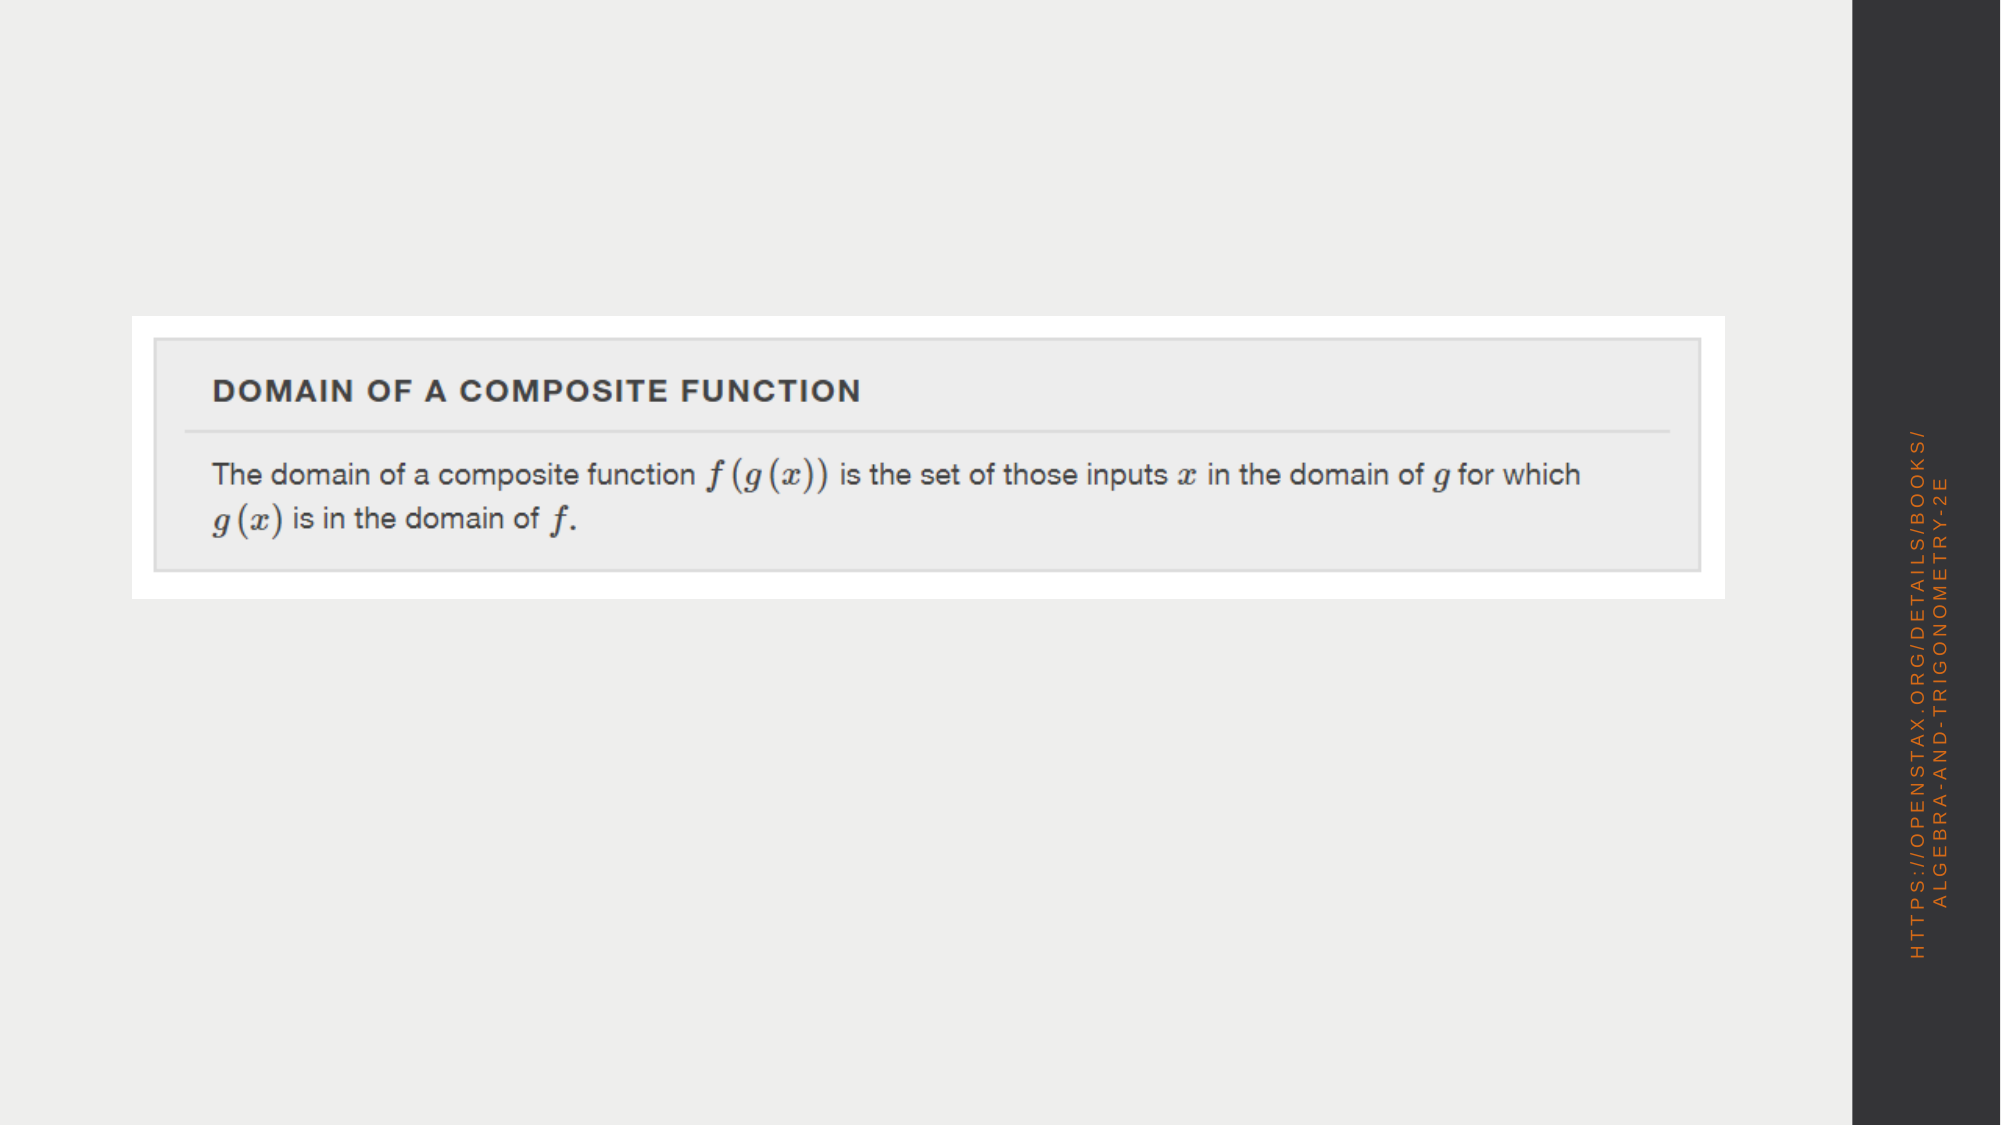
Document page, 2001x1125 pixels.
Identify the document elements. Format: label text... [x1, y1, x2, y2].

footer https://openstax.org/details/books/algebra-and-trigonometry-2e [1897, 400, 1958, 988]
picture [131, 315, 1725, 600]
